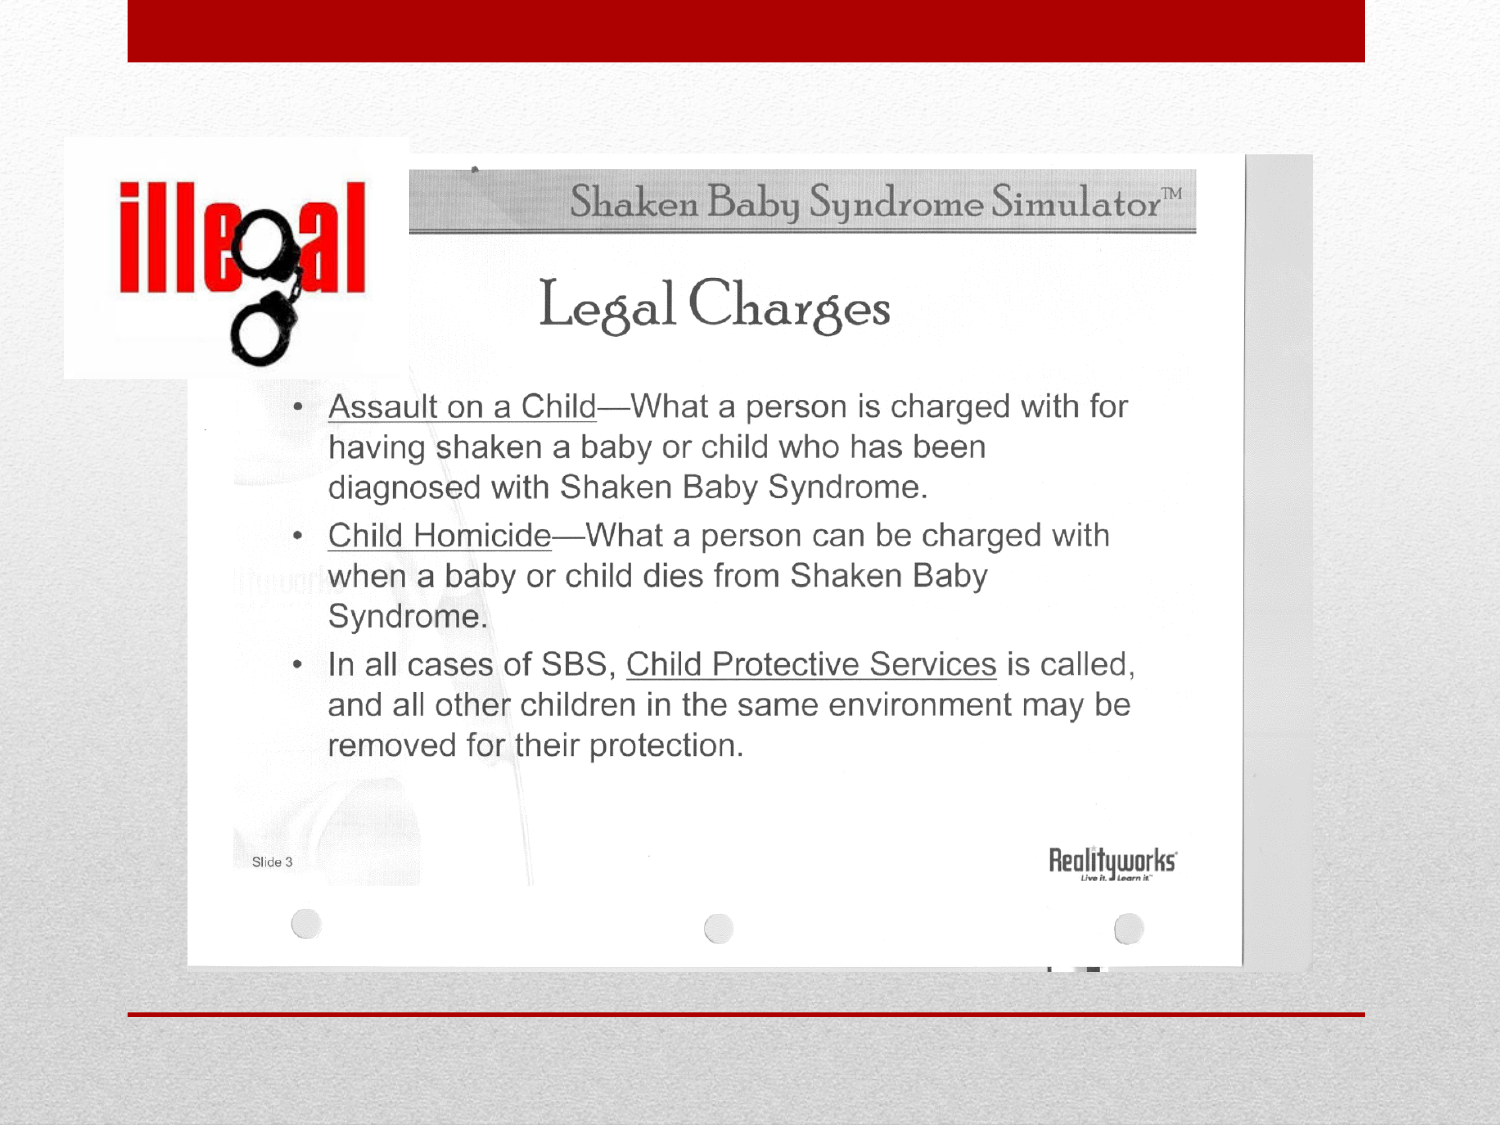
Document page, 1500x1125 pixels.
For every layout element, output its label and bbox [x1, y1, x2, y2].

picture [64, 0, 1313, 1125]
